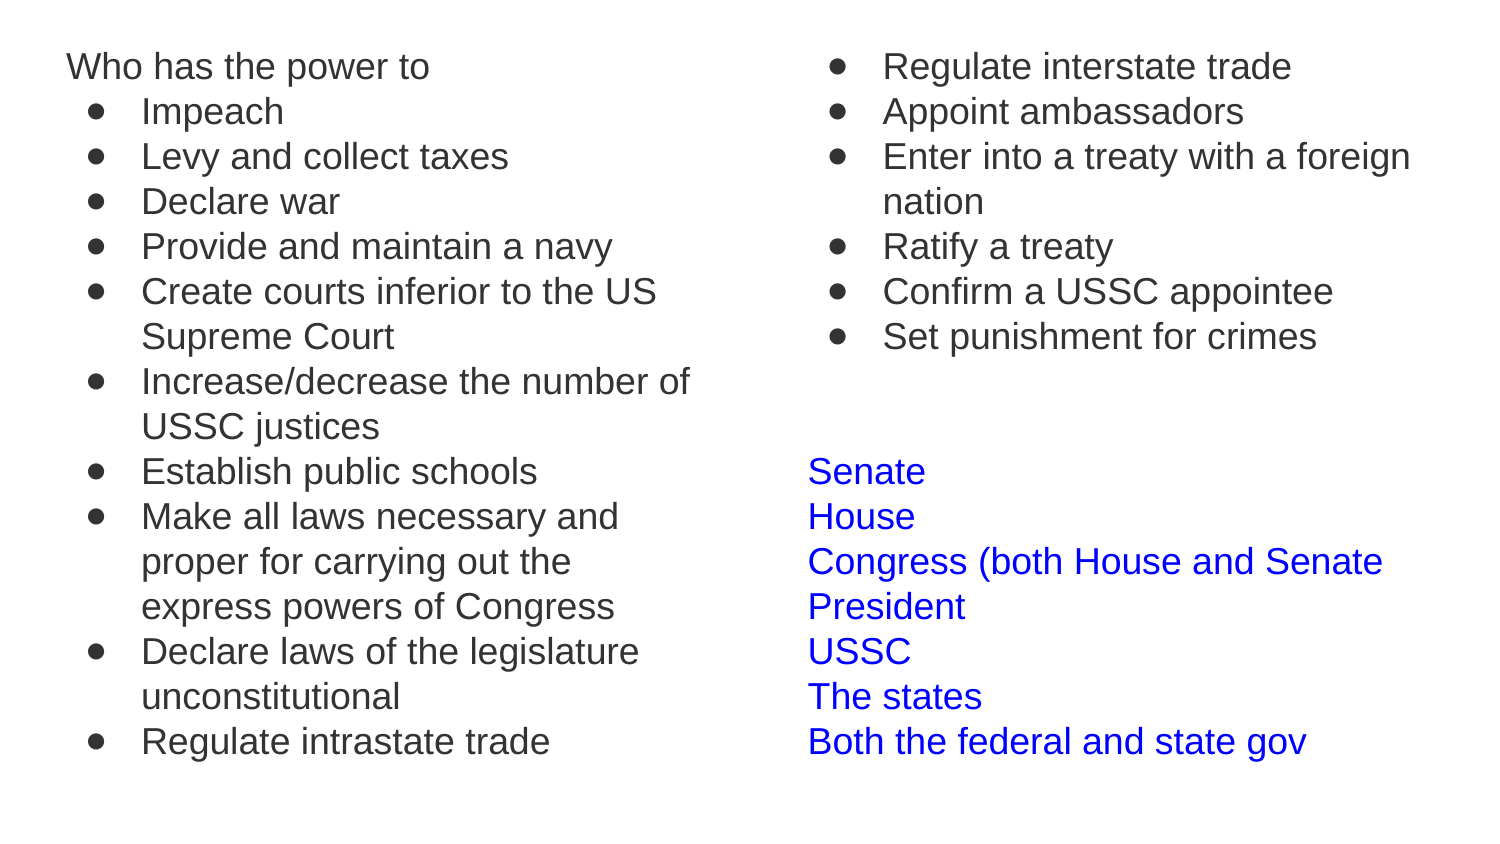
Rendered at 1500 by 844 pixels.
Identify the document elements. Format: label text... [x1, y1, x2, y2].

list Regulate interstate trade Appoint ambassadors Enter into a treaty with a foreign nation Ratify a treaty Confirm a USSC appointee Set punishment for crimes Senate House Congress (both House and Senate President USSC The states Both the federal and state gov [792, 26, 1449, 587]
list Who has the power to Impeach Levy and collect taxes Declare war Provide and maintain a navy Create courts inferior to the US Supreme Court Increase/decrease the number of USSC justices Establish public schools Make all laws necessary and proper for carrying out the express powers of Congress Declare laws of the legislature unconstitutional Regulate intrastate trade [51, 26, 708, 587]
